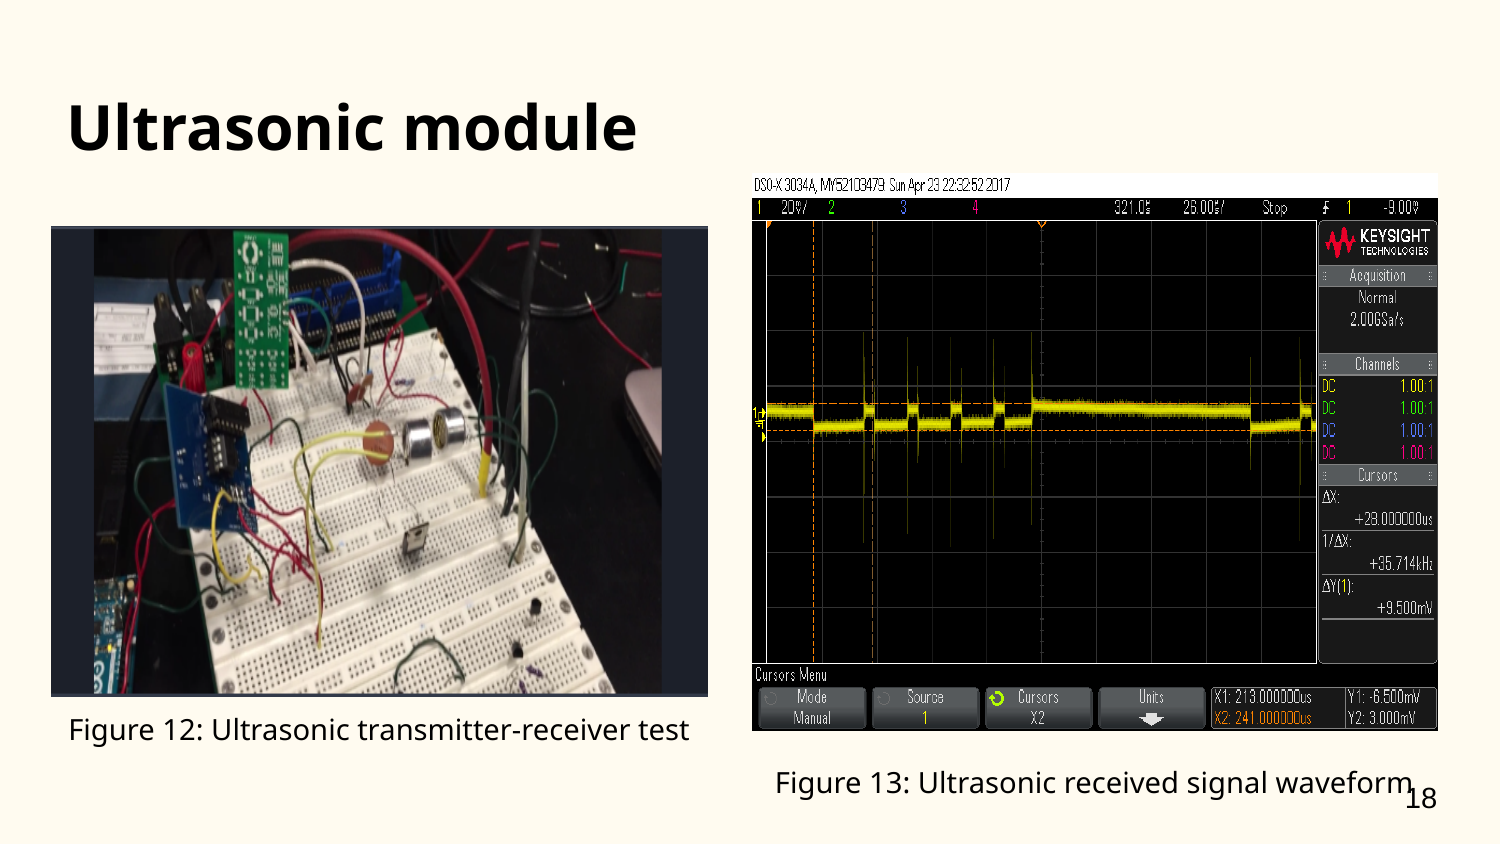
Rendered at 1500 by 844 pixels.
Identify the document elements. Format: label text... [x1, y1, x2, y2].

title Ultrasonic module [51, 72, 1449, 174]
text_box Figure 13: Ultrasonic received signal waveform [707, 749, 1490, 804]
picture [751, 173, 1438, 732]
picture [50, 226, 708, 697]
text_box Figure 12: Ultrasonic transmitter-receiver test [0, 696, 771, 752]
slide_number ‹#› [1389, 764, 1480, 830]
